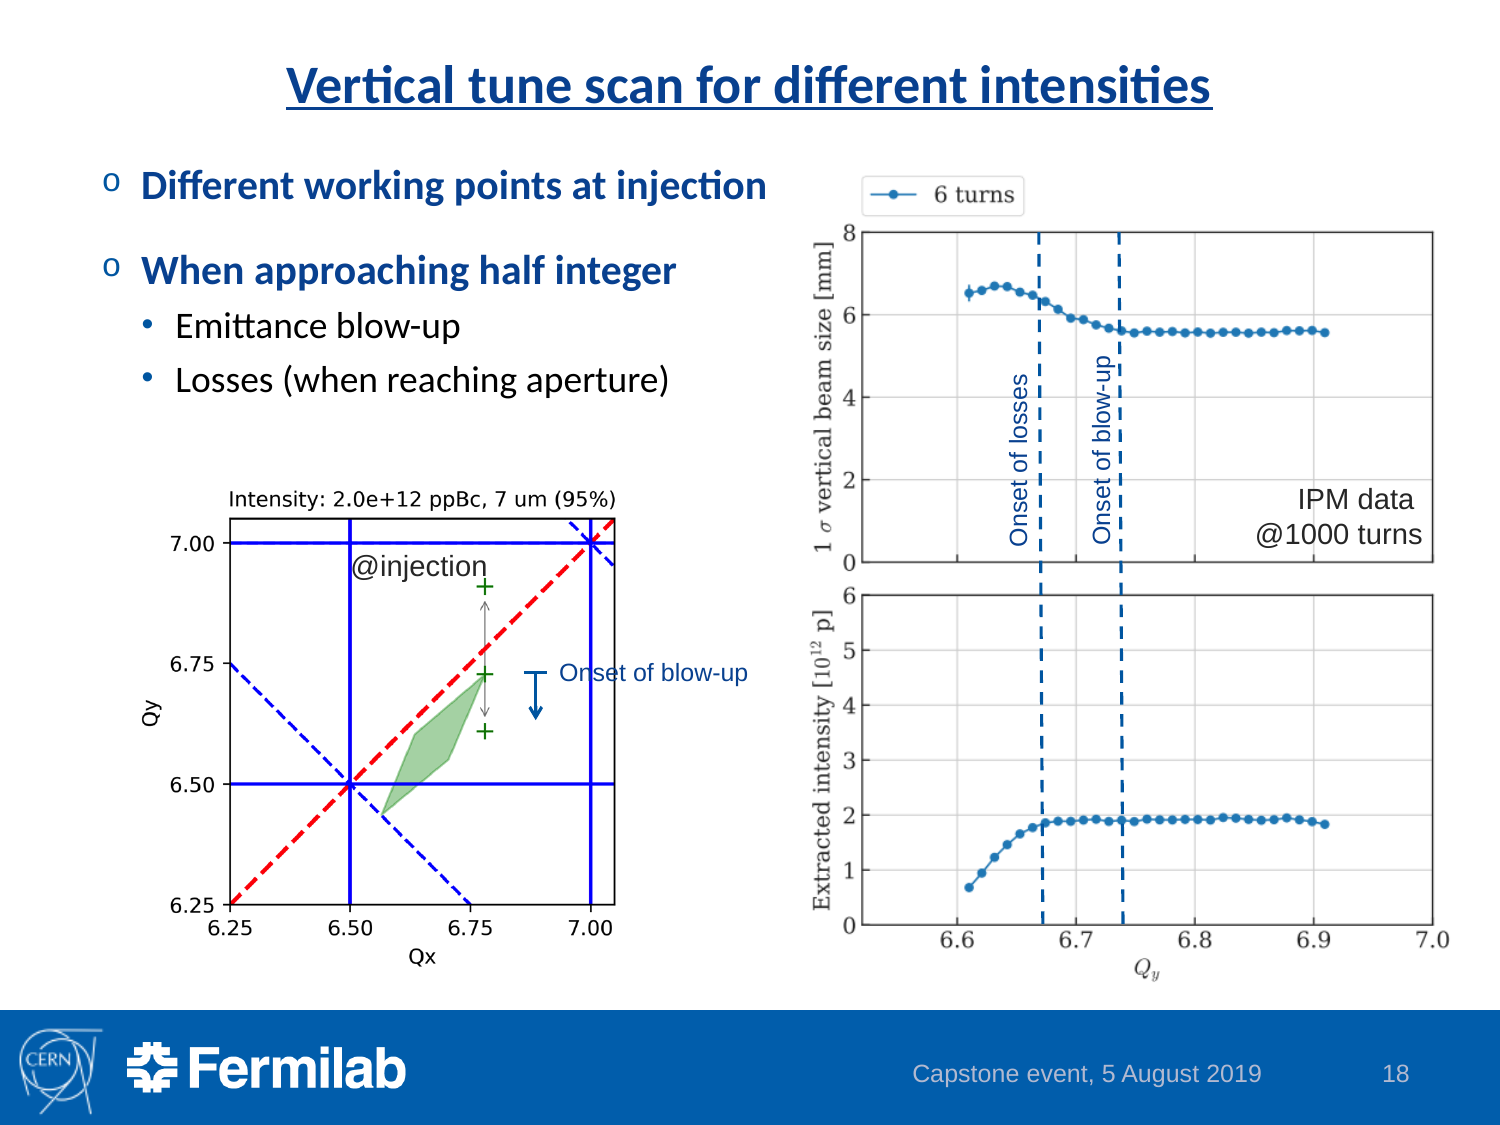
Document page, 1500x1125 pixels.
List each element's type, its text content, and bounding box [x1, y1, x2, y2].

footer Capstone event, 5 August 2019 [850, 1042, 1326, 1103]
picture [126, 1041, 406, 1093]
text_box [1038, 231, 1044, 925]
slide_number 17 [1342, 1042, 1425, 1103]
text_box Onset of blow-up [642, 648, 764, 694]
list Different working points at injection When approaching half integer Emittance blow-up Losses (when reaching aperture) [75, 149, 1425, 984]
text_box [523, 672, 548, 721]
title Vertical tune scan for different intensities [75, 38, 1425, 125]
picture [798, 165, 1460, 993]
picture [124, 475, 632, 984]
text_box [1118, 231, 1124, 925]
